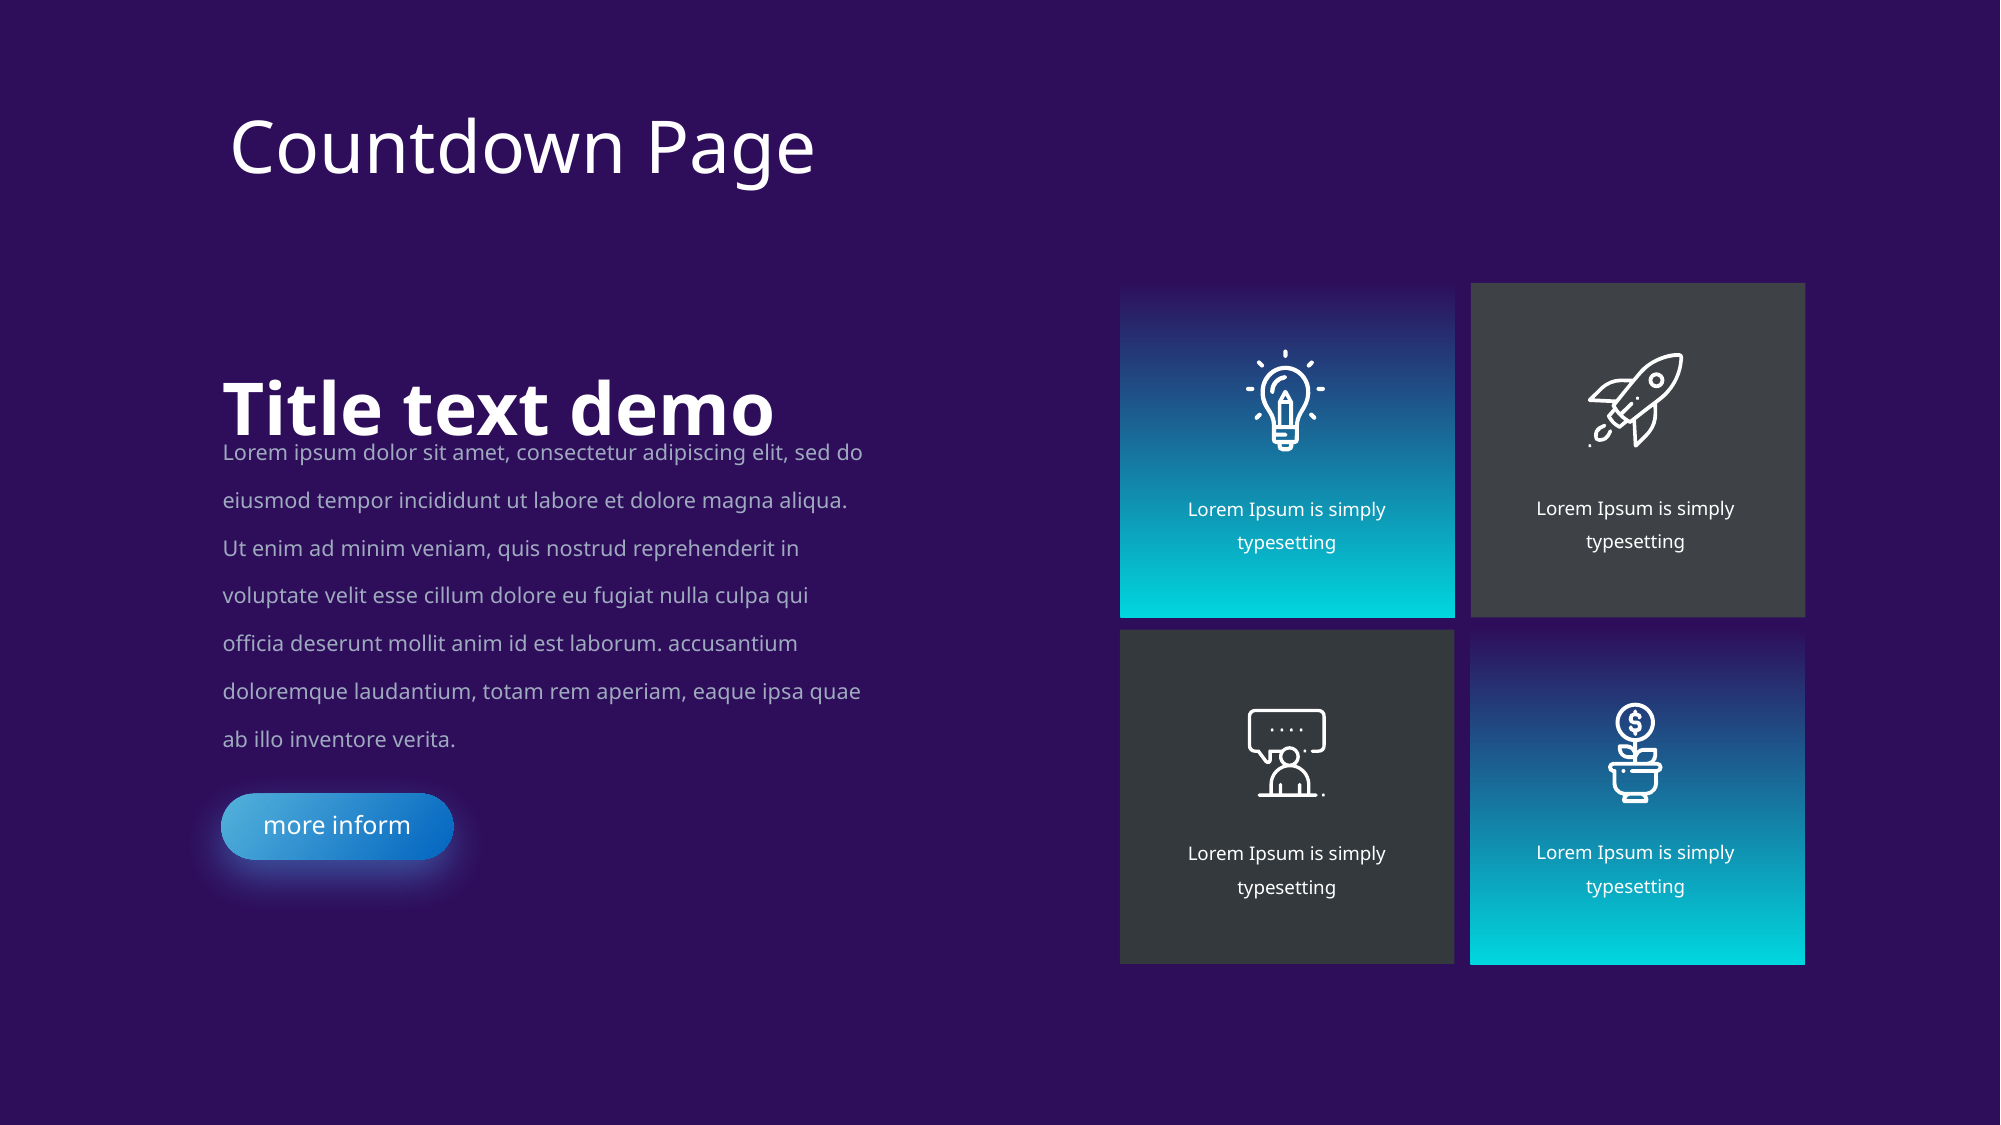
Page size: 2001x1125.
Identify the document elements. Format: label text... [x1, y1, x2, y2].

title Countdown Page [220, 50, 1945, 240]
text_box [1119, 282, 1806, 965]
text_box Title text demo [218, 312, 990, 501]
text_box Lorem ipsum dolor sit amet, consectetur adipiscing elit, sed do eiusmod tempor incididunt ut labore et dolore magna aliqua. Ut enim ad minim veniam, quis nostrud reprehenderit in voluptate velit esse cillum dolore eu fugiat nulla culpa qui officia deserunt mollit anim id est laborum. accusantium doloremque laudantium, totam rem aperiam, eaque ipsa quae ab illo inventore verita. [218, 501, 879, 779]
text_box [220, 793, 454, 860]
